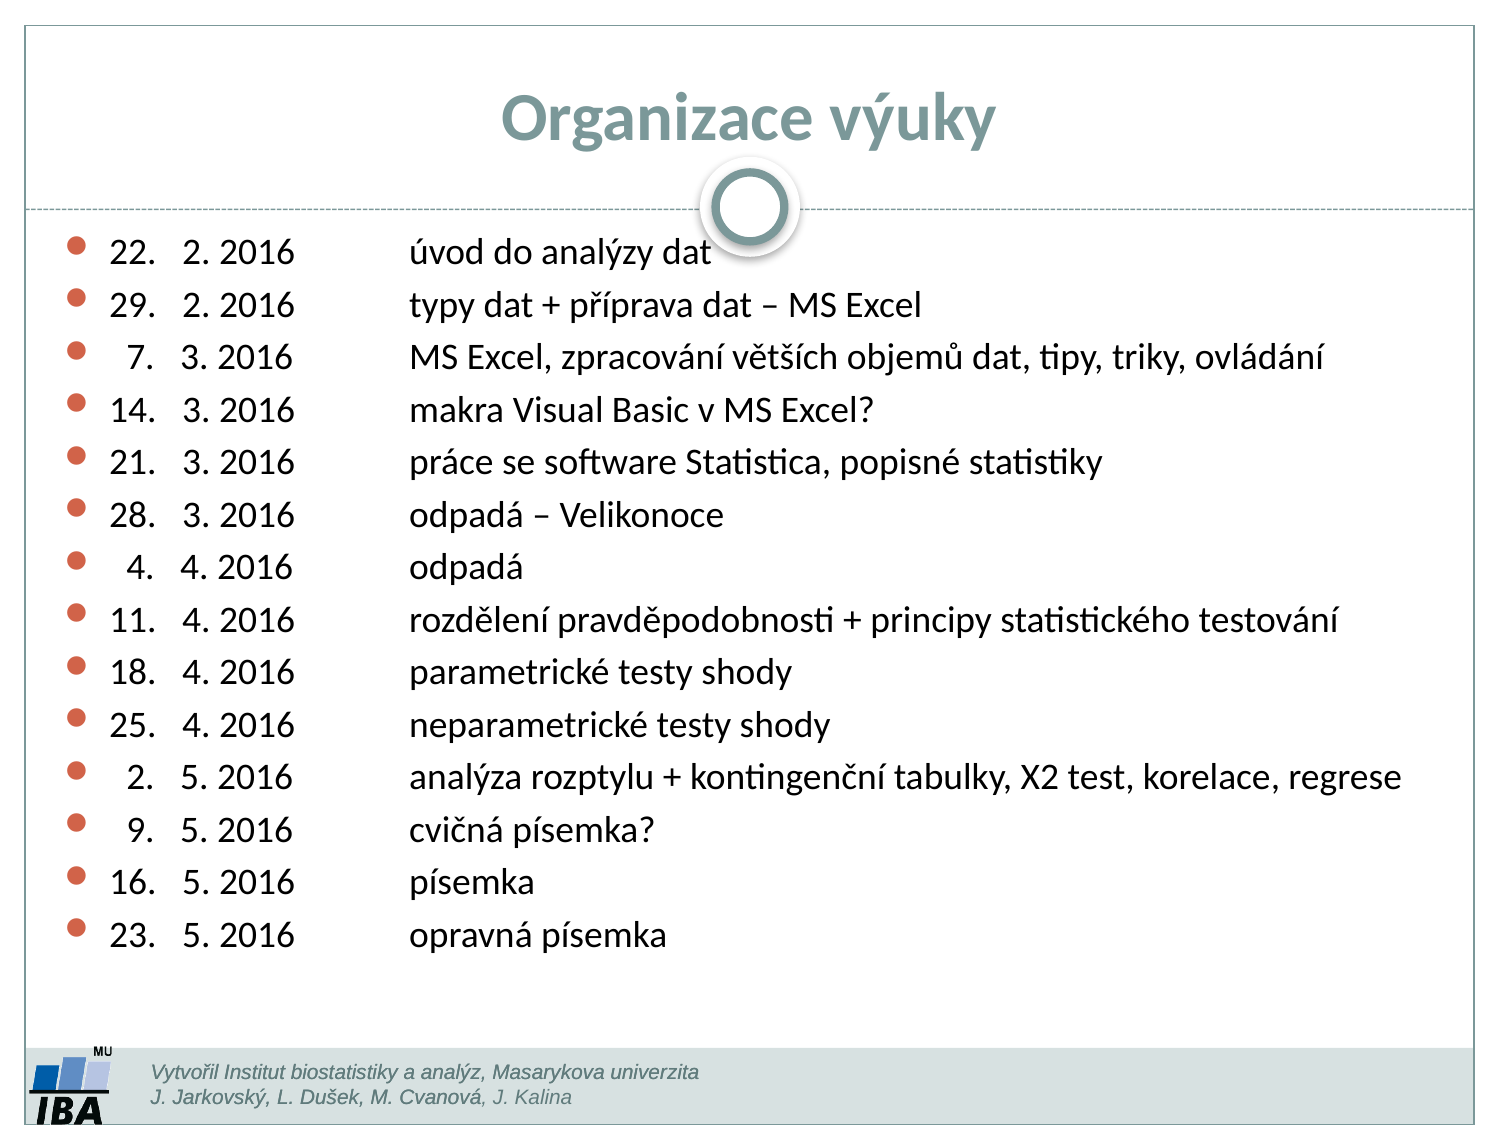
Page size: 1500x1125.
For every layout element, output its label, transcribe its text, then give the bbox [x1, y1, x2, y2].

text_box Organizace výuky [49, 37, 1450, 162]
text_box Vytvořil Institut biostatistiky a analýz, Masarykova univerzita J. Jarkovský, L. Dušek, M. Cvanová [135, 1053, 724, 1112]
picture [29, 1046, 112, 1125]
text_box 22. 2. 2016 úvod do analýzy dat 29. 2. 2016 typy dat + příprava dat – MS Excel 7. 3. 2016 MS Excel, zpracování větších objemů dat, tipy, triky, ovládání 14. 3. 2016 makra Visual Basic v MS Excel? 21. 3. 2016 práce se software Statistica, popisné statistiky 28. 3. 2016 odpadá – Velikonoce 4. 4. 2016 odpadá 11. 4. 2016 rozdělení pravděpodobnosti + principy statistického testování 18. 4. 2016 parametrické testy shody 25. 4. 2016 neparametrické testy shody 2. 5. 2016 analýza rozptylu + kontingenční tabulky, X2 test, korelace, regrese 9. 5. 2016 cvičná písemka? 16. 5. 2016 písemka 23. 5. 2016 opravná písemka [49, 219, 1459, 1053]
